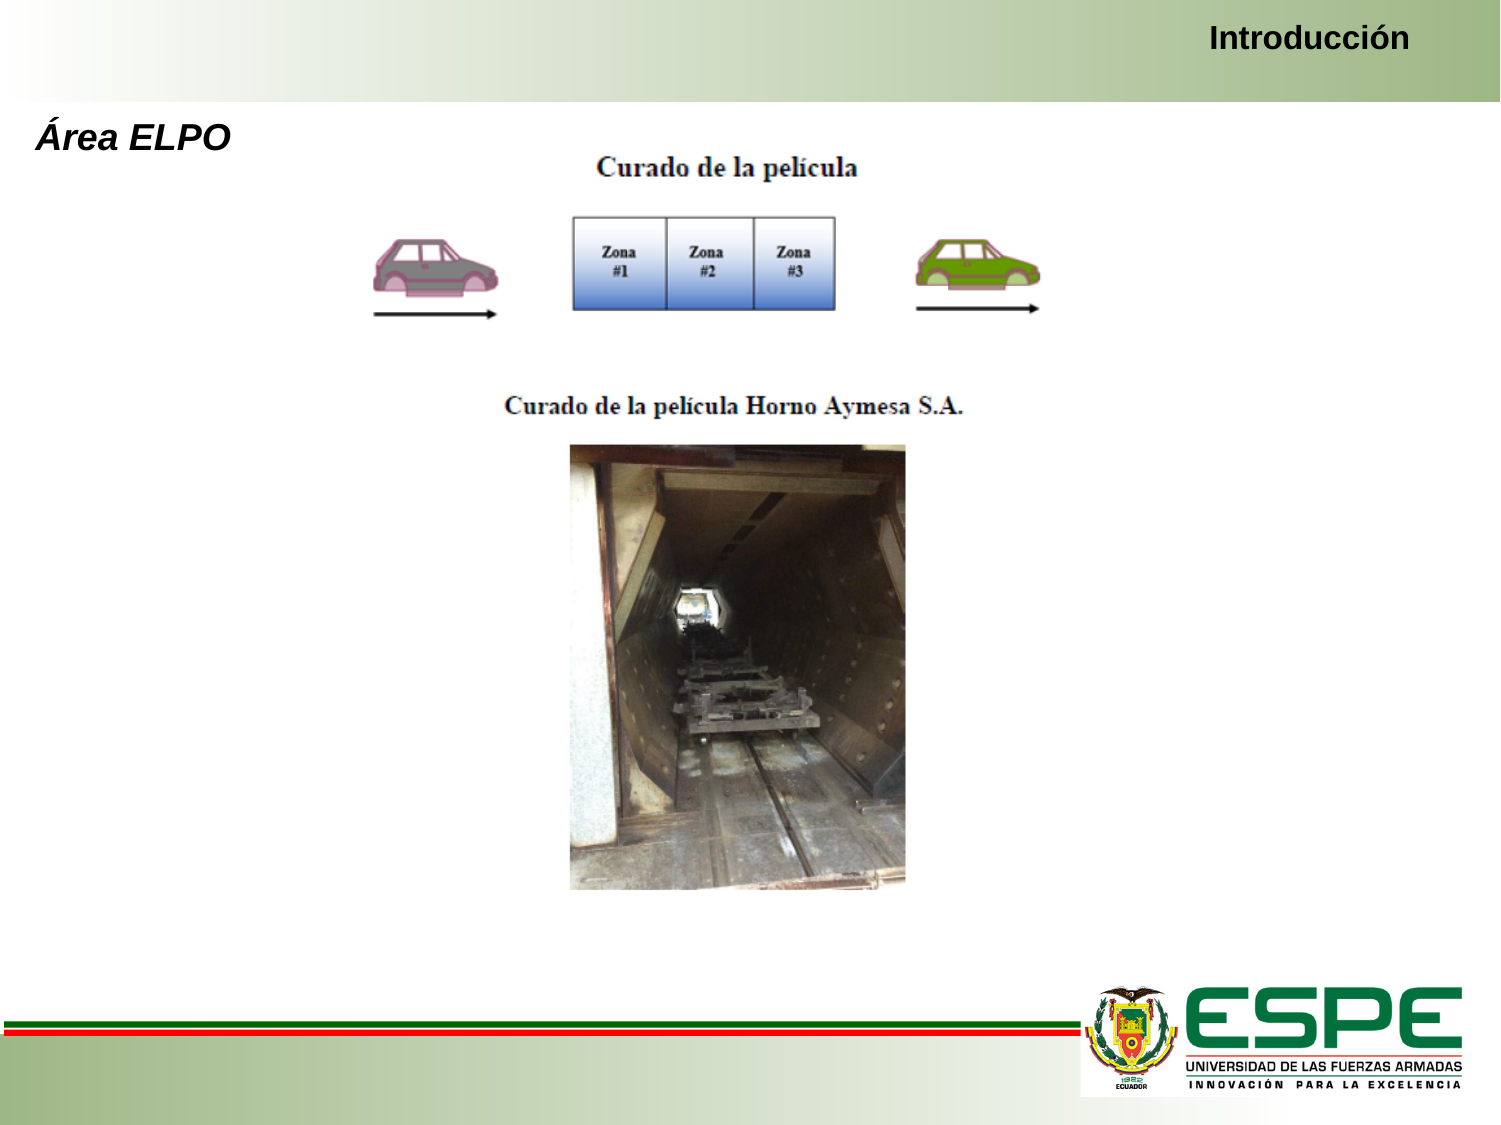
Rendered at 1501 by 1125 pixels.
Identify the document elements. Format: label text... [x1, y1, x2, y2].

picture [593, 142, 875, 188]
picture [1080, 975, 1483, 1098]
picture [499, 384, 977, 430]
picture [373, 205, 1057, 335]
text_box Área ELPO [20, 105, 247, 166]
title Introducción [75, 8, 1426, 197]
picture [561, 436, 916, 904]
